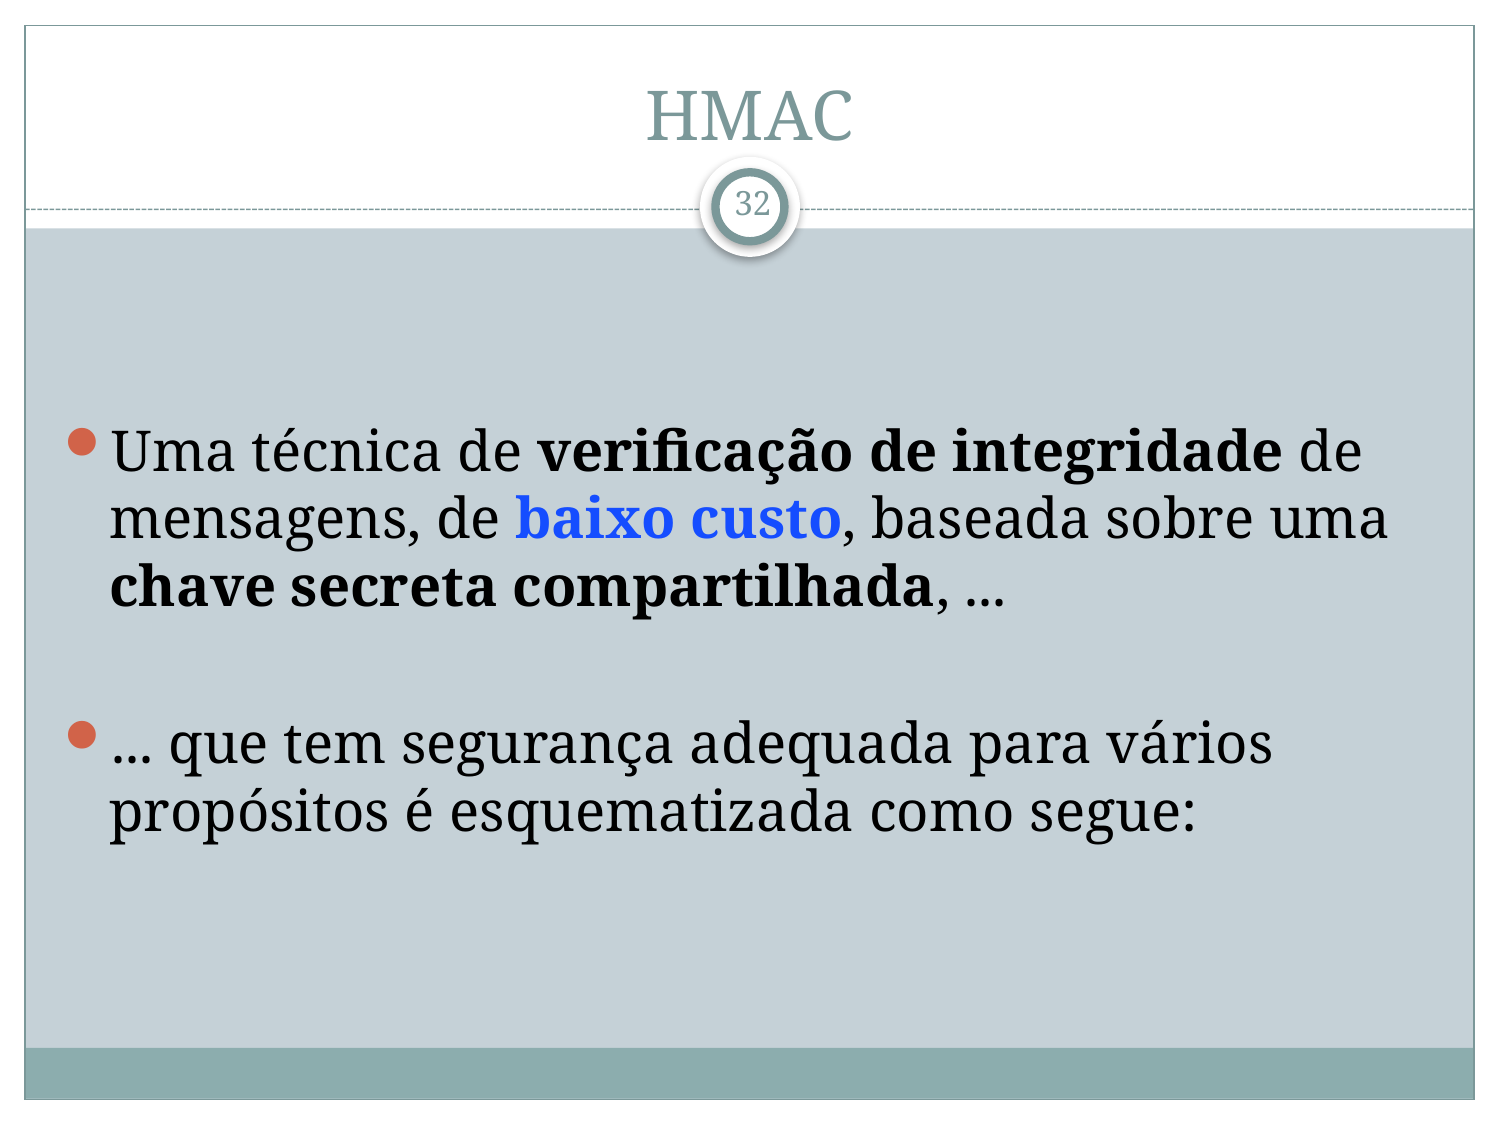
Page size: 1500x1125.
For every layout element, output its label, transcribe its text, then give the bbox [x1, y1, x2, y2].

slide_number 32 [715, 168, 791, 241]
title HMAC [49, 37, 1450, 162]
list Uma técnica de verificação de integridade de mensagens, de baixo custo, baseada sobre uma chave secreta compartilhada, ... ... que tem segurança adequada para vários propósitos é esquematizada como segue: [49, 249, 1450, 1005]
text_box [300, 312, 700, 775]
